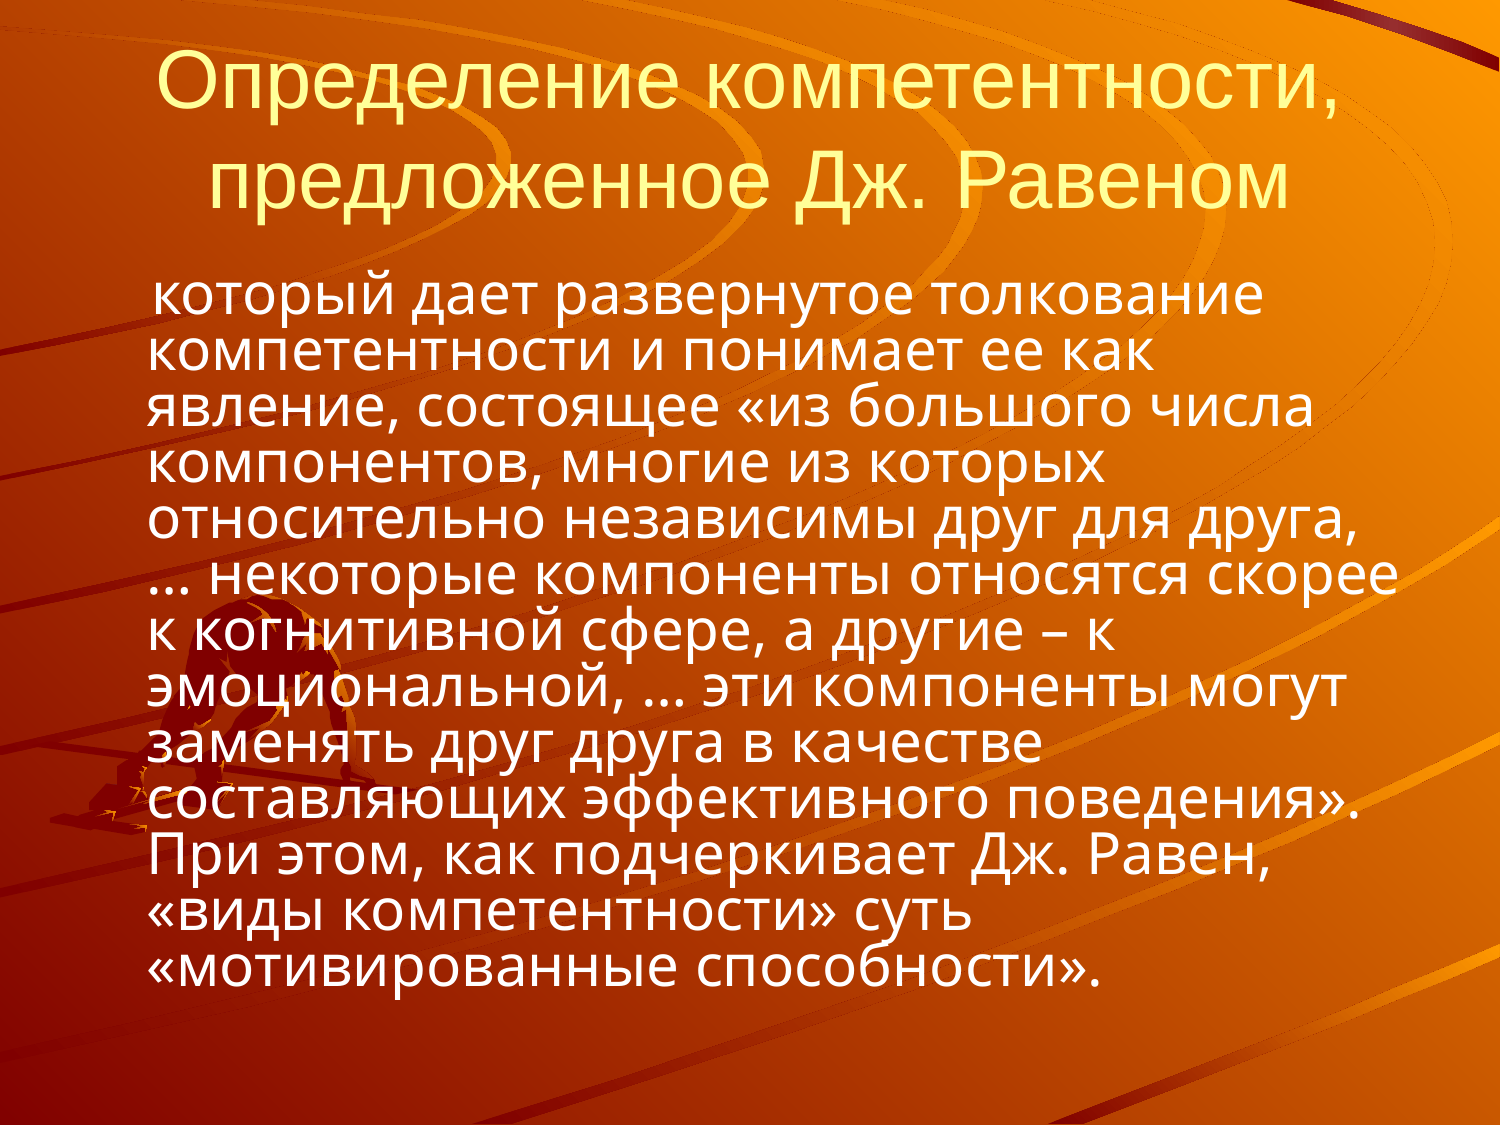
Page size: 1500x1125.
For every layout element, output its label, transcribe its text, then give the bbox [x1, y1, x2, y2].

title Определение компетентности, предложенное Дж. Равеном [75, 26, 1425, 233]
list который дает развернутое толкование компетентности и понимает ее как явление, состоящее «из большого числа компонентов, многие из которых относительно независимы друг для друга, … некоторые компоненты относятся скорее к когнитивной сфере, а другие – к эмоциональной, … эти компоненты могут заменять друг друга в качестве составляющих эффективного поведения». При этом, как подчеркивает Дж. Равен, «виды компетентности» суть «мотивированные способности». [75, 262, 1425, 1006]
